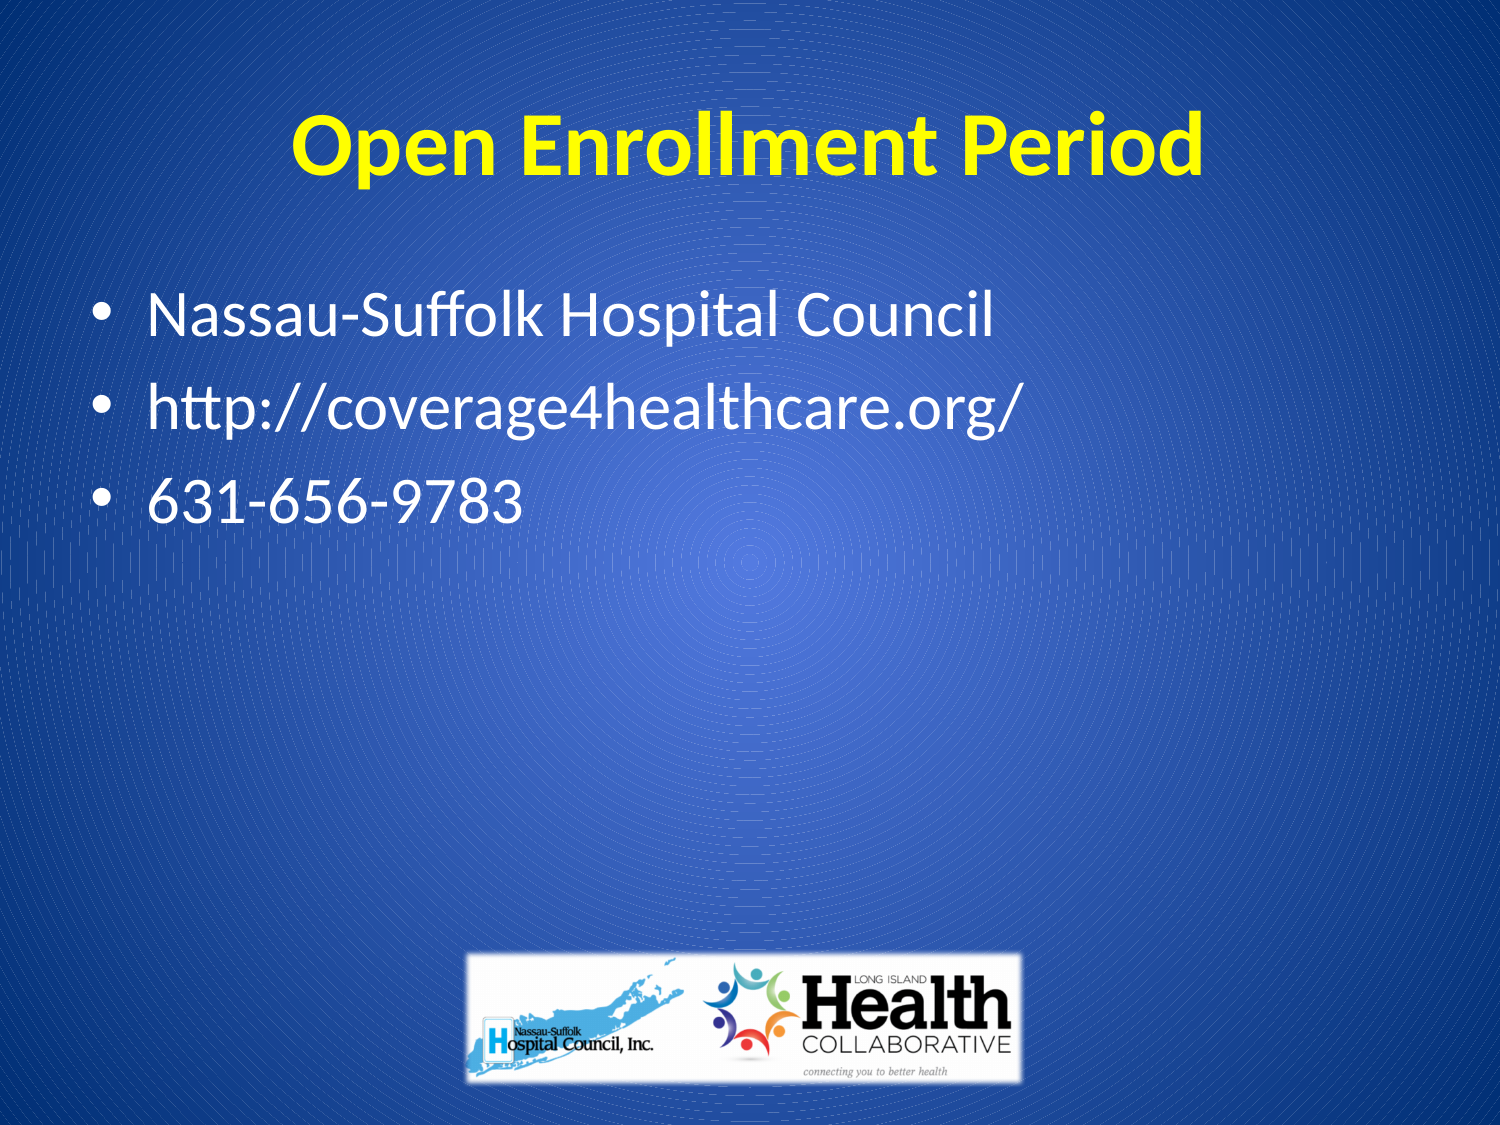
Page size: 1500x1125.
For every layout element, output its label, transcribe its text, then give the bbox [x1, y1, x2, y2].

list Nassau-Suffolk Hospital Council http://coverage4healthcare.org/ 631-656-9783 [75, 262, 1425, 1005]
title Open Enrollment Period [75, 45, 1425, 233]
picture [468, 1005, 1020, 1082]
